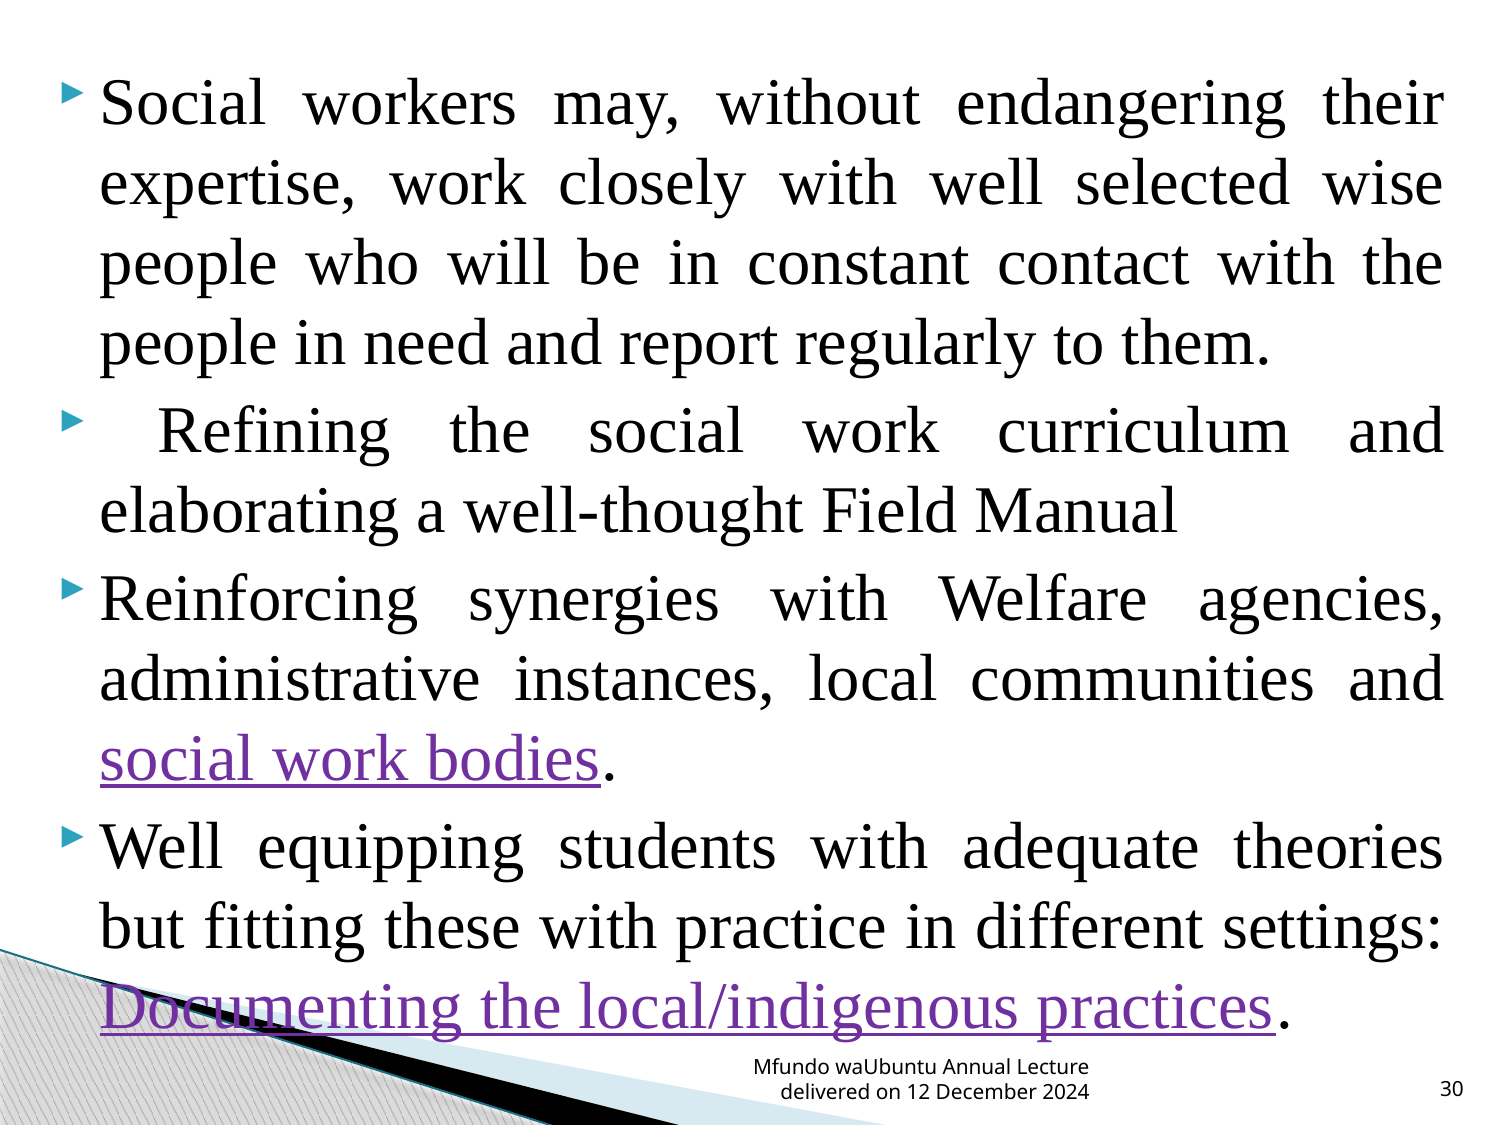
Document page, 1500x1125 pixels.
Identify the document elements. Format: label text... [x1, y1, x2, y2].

footer Mfundo waUbuntu Annual Lecture delivered on 12 December 2024 [718, 1051, 1105, 1112]
slide_number 30 [1418, 1051, 1479, 1112]
list Social workers may, without endangering their expertise, work closely with well selected wise people who will be in constant contact with the people in need and report regularly to them. Refining the social work curriculum and elaborating a well-thought Field Manual Reinforcing synergies with Welfare agencies, administrative instances, local communities and social work bodies. Well equipping students with adequate theories but fitting these with practice in different settings: Documenting the local/indigenous practices. [24, 50, 1463, 1038]
